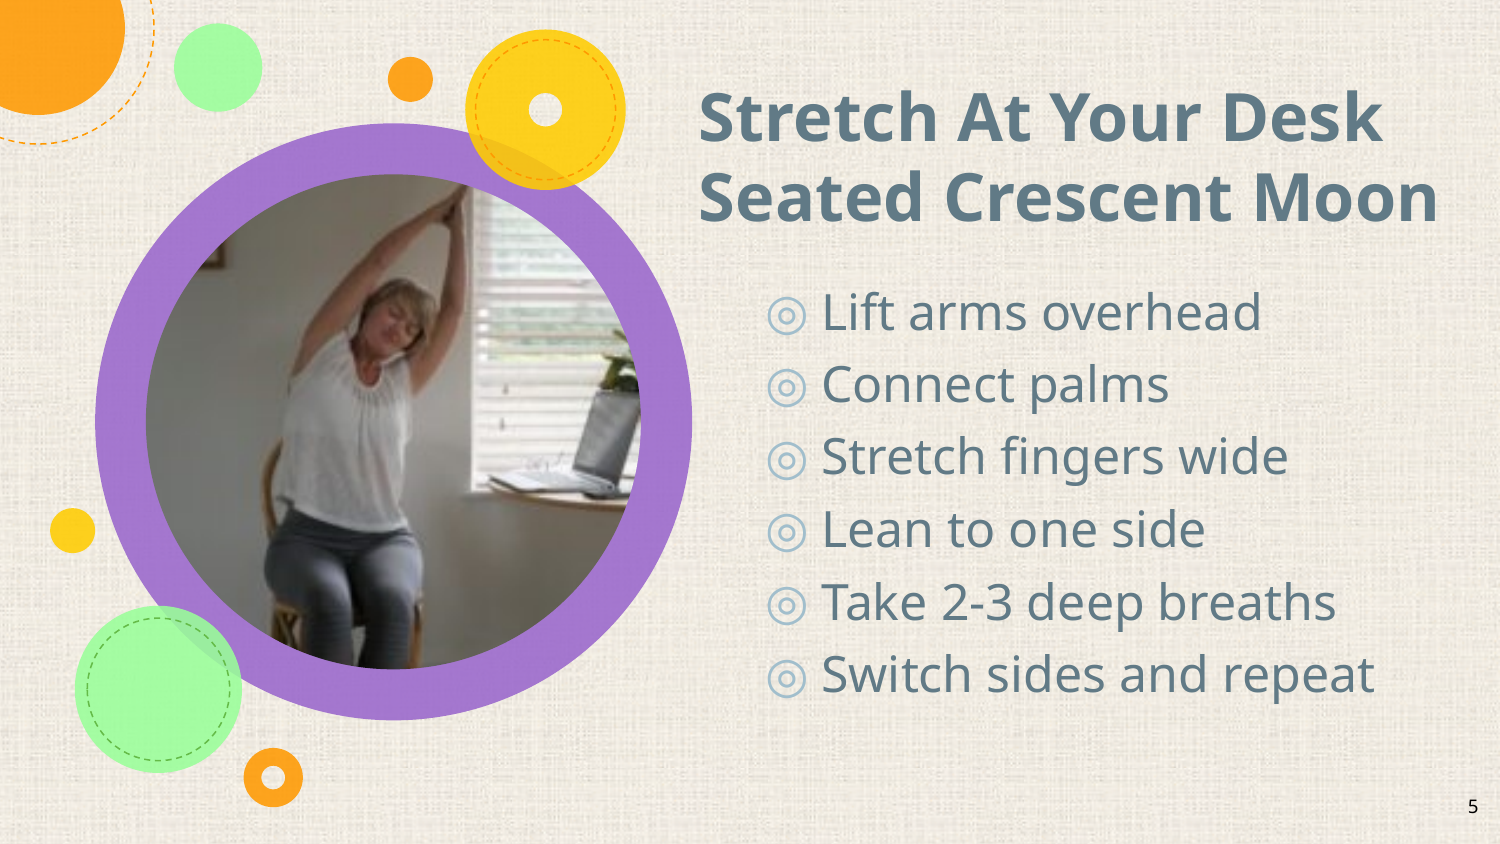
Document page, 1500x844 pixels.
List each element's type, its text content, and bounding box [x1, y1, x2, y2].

title Stretch At Your Desk Seated Crescent Moon [683, 145, 1483, 251]
slide_number 5 [1416, 779, 1494, 844]
picture [0, 0, 1500, 844]
list Lift arms overhead Connect palms Stretch fingers wide Lean to one side Take 2-3 deep breaths Switch sides and repeat [750, 264, 1417, 579]
